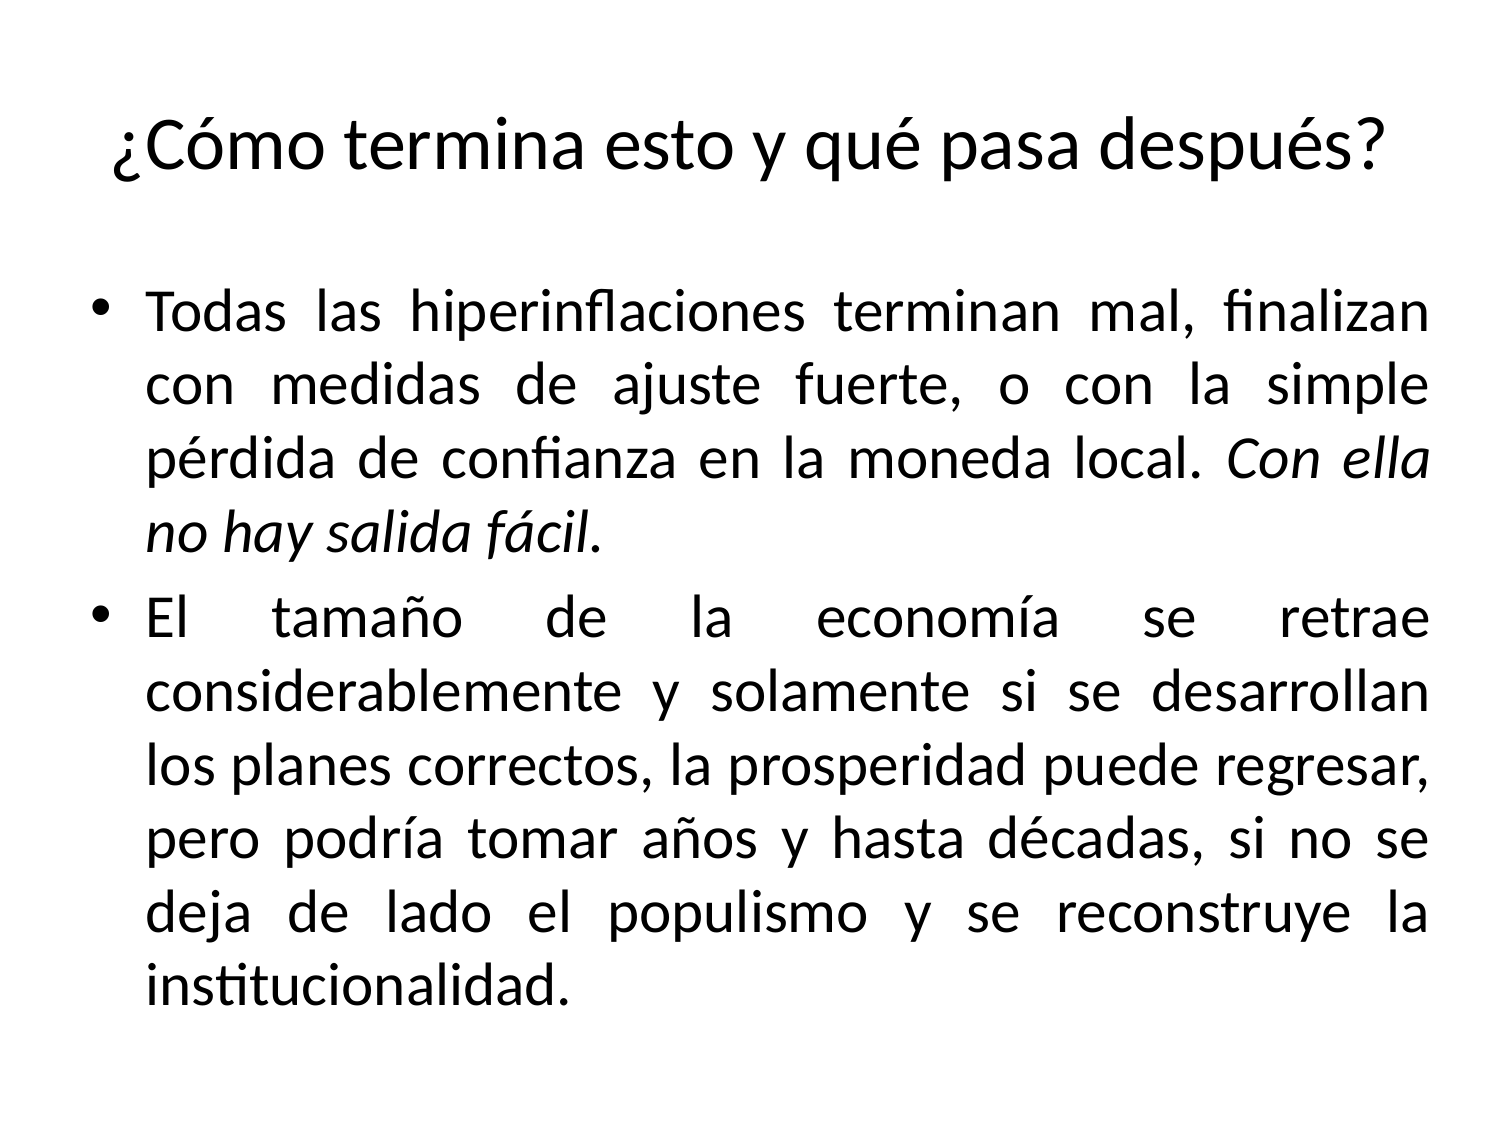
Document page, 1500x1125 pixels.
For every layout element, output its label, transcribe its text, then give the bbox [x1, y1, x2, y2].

title ¿Cómo termina esto y qué pasa después? [75, 45, 1425, 233]
list Todas las hiperinflaciones terminan mal, finalizan con medidas de ajuste fuerte, o con la simple pérdida de confianza en la moneda local. Con ella no hay salida fácil. El tamaño de la economía se retrae considerablemente y solamente si se desarrollan los planes correctos, la prosperidad puede regresar, pero podría tomar años y hasta décadas, si no se deja de lado el populismo y se reconstruye la institucionalidad. [75, 262, 1447, 1035]
